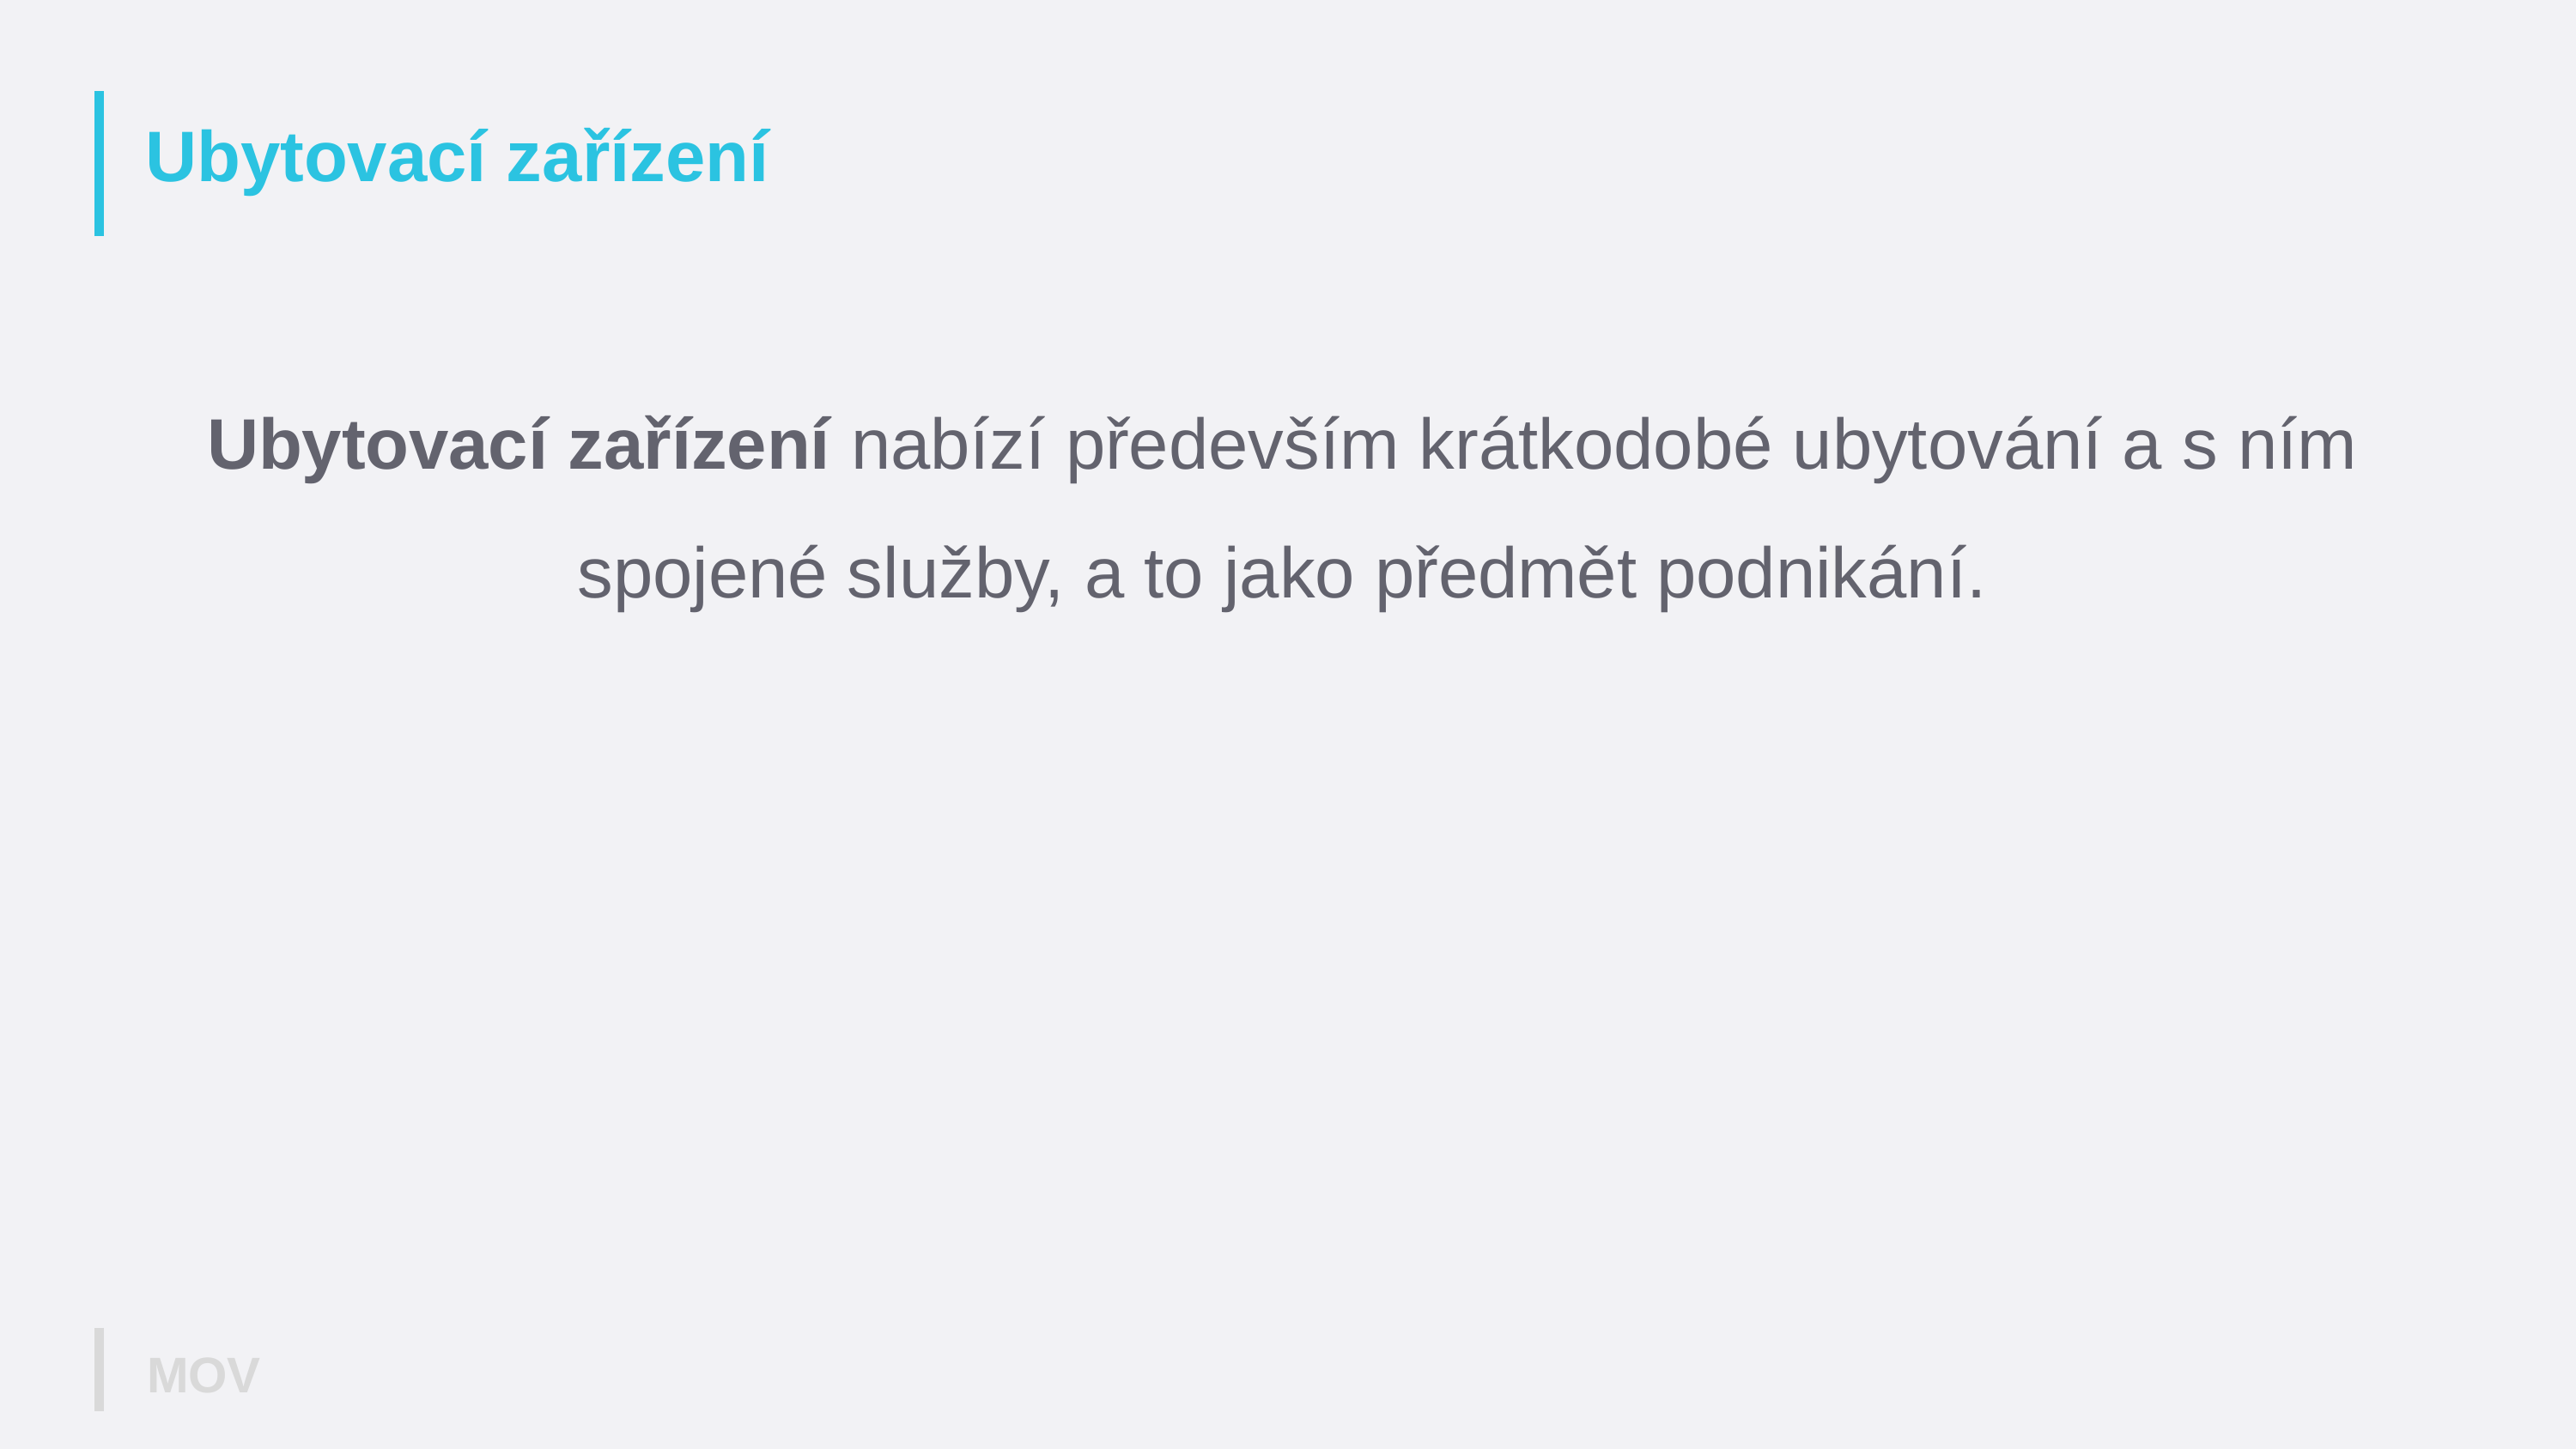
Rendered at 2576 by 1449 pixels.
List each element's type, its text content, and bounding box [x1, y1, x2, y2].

text_box Ubytovací zařízení nabízí především krátkodobé ubytování a s ním spojené služby, a to jako předmět podnikání. [182, 349, 2383, 619]
title Ubytovací zařízení [132, 112, 2458, 204]
